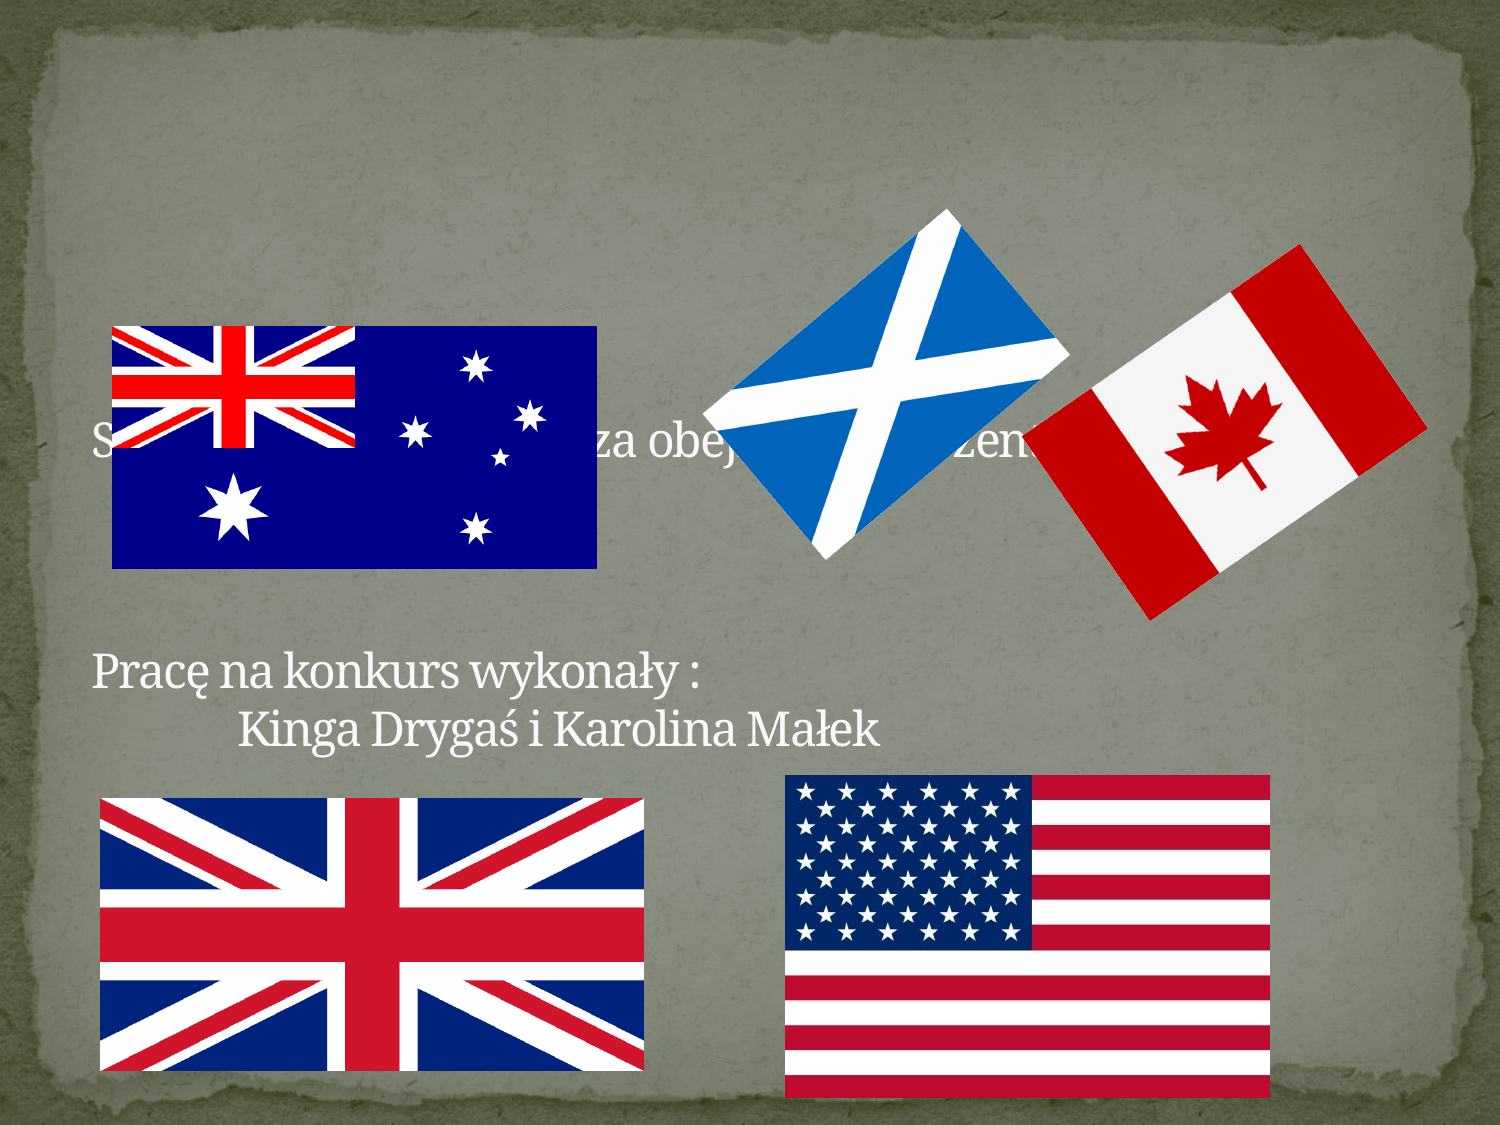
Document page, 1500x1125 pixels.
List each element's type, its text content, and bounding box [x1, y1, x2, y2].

picture [785, 775, 1270, 1098]
picture [704, 209, 1427, 620]
picture [112, 326, 597, 569]
picture [100, 798, 644, 1071]
title Serdecznie dziękujemy za obejrzenie prezentacji !!! Pracę na konkurs wykonały : Kinga Drygaś i Karolina Małek [76, 397, 1427, 764]
